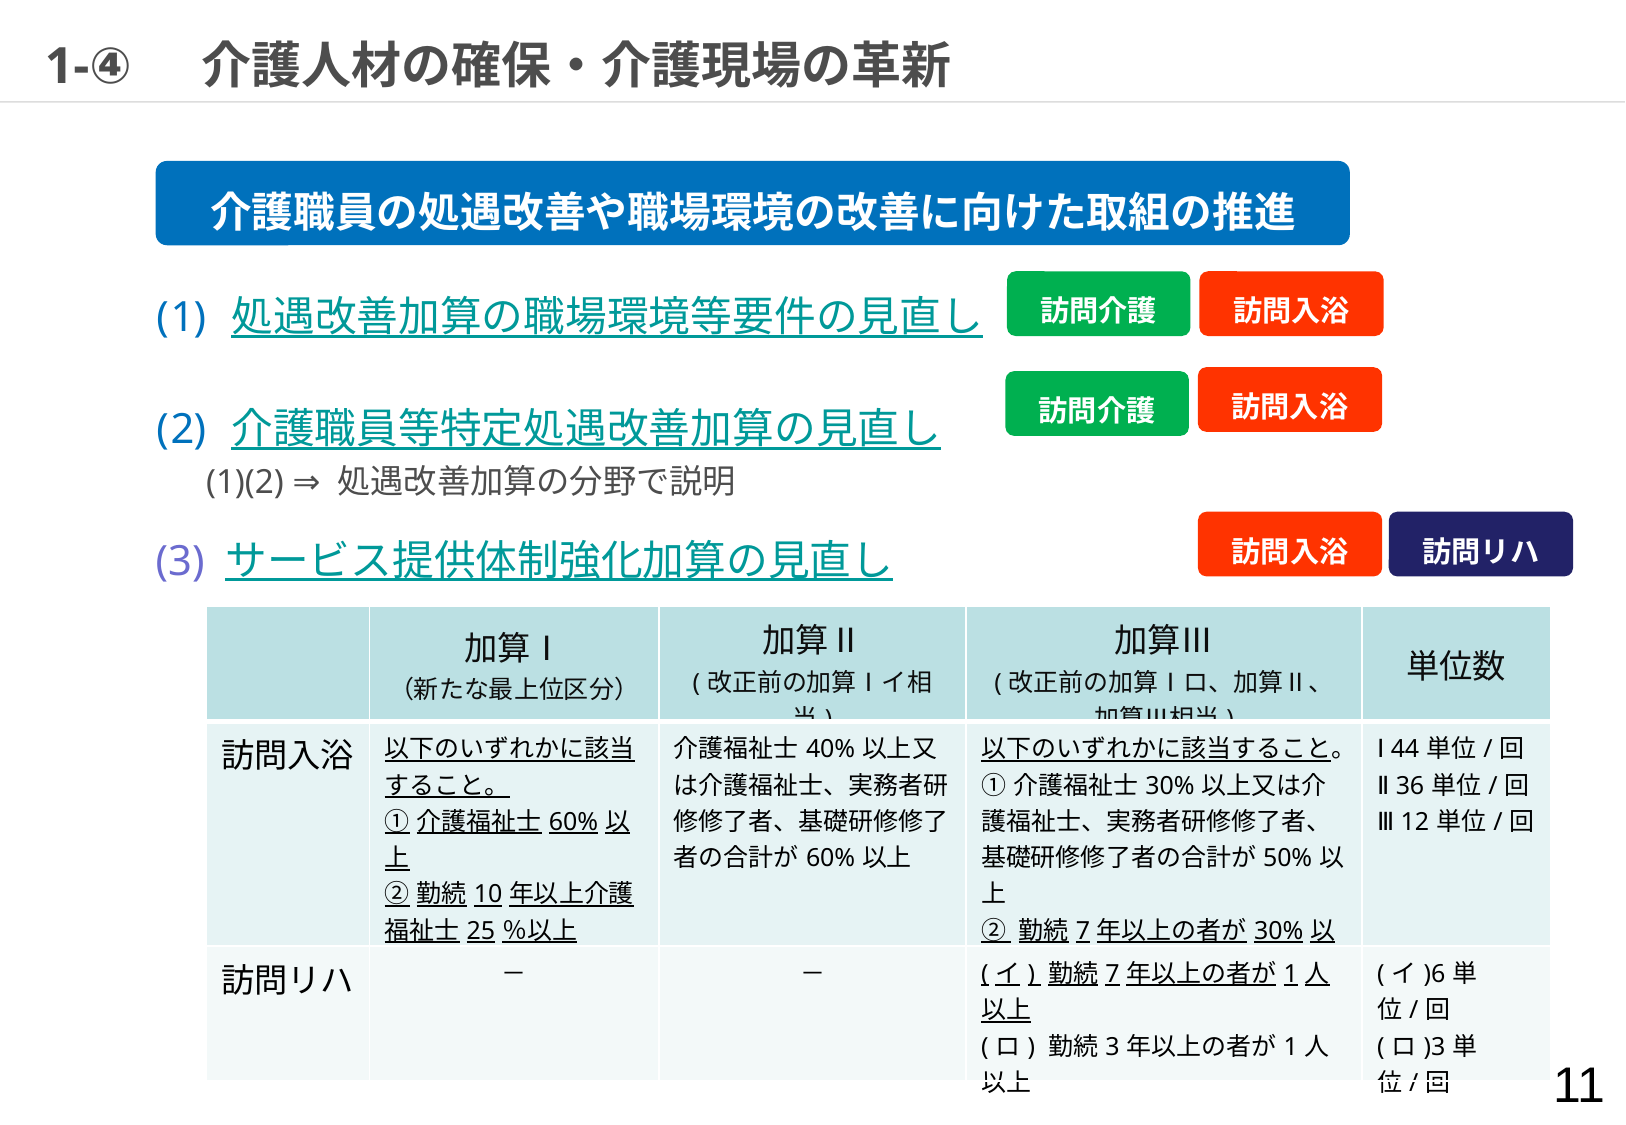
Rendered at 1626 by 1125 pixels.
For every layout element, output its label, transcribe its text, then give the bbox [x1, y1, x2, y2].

text_box (1)(2) ⇒ 処遇改善加算の分野で説明 [205, 447, 1535, 500]
table_header 単位数 [1363, 607, 1550, 719]
text_box 訪問リハ [1388, 511, 1574, 577]
text_box 訪問入浴 [1197, 367, 1383, 432]
table_header 加算Ⅰ （新たな最上位区分） [370, 607, 658, 719]
table_cell 以下のいずれかに該当すること。 ①介護福祉士60%以上 ②勤続10年以上介護福祉士25％以上 [370, 724, 658, 945]
text_box 訪問介護 [1006, 271, 1191, 337]
table_header [207, 607, 369, 719]
text_box 処遇改善加算の職場環境等要件の見直し 介護職員等特定処遇改善加算の見直し [156, 272, 1480, 463]
title 1-④ 介護人材の確保・介護現場の革新 [44, 31, 1534, 96]
table_cell 以下のいずれかに該当すること。 ①介護福祉士30%以上又は介護福祉士、実務者研修修了者、基礎研修修了者の合計が50%以上 ② 勤続7年以上の者が30%以上 [967, 724, 1361, 945]
text_box (3) サービス提供体制強化加算の見直し [155, 515, 1479, 594]
table_cell Ⅰ 44単位/回 Ⅱ 36単位/回 Ⅲ 12単位/回 [1363, 724, 1550, 945]
text_box 訪問入浴 [1199, 271, 1384, 337]
table_cell － [660, 947, 965, 1080]
table_cell 訪問入浴 [207, 724, 369, 945]
table_cell － [370, 947, 658, 1080]
table_cell 介護福祉士40%以上又は介護福祉士、実務者研修修了者、基礎研修修了者の合計が60%以上 [660, 724, 965, 945]
table_cell 訪問リハ [207, 947, 369, 1080]
slide_number 11 [1226, 1052, 1606, 1112]
table_header 加算Ⅲ (改正前の加算Ⅰロ、加算Ⅱ、 加算Ⅲ相当) [967, 607, 1361, 719]
table_cell (イ)6単位/回 (ロ)3単位/回 [1363, 947, 1550, 1080]
text_box 介護職員の処遇改善や職場環境の改善に向けた取組の推進 [155, 160, 1350, 246]
table_header 加算Ⅱ (改正前の加算Ⅰイ相当) [660, 607, 965, 719]
text_box 訪問介護 [1005, 371, 1189, 436]
table_cell (イ) 勤続7年以上の者が1人以上 (ロ) 勤続3年以上の者が1人以上 [967, 947, 1361, 1080]
text_box 訪問入浴 [1197, 511, 1383, 577]
